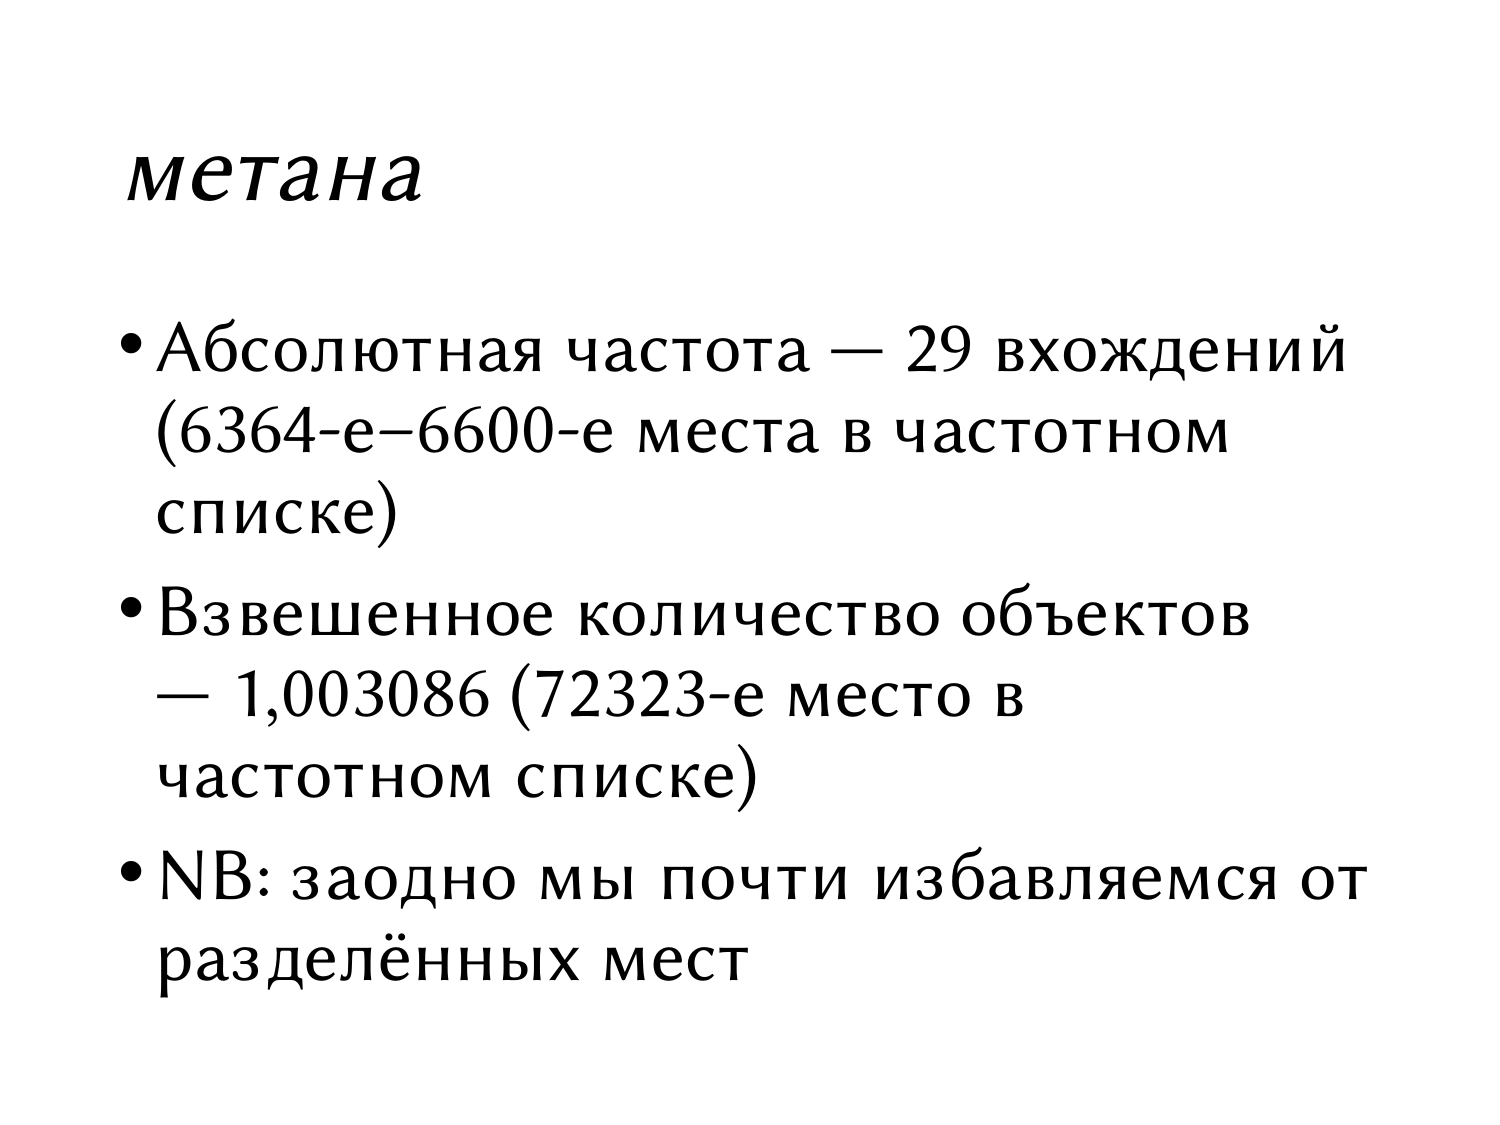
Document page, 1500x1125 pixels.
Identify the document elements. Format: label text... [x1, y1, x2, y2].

list Абсолютная частота — 29 вхождений (6364-е–6600-е места в частотном списке) Взвешенное количество объектов — 1,003086 (72323-е место в частотном списке) NB: заодно мы почти избавляемся от разделённых мест [103, 299, 1397, 1014]
title метана [103, 59, 1397, 278]
